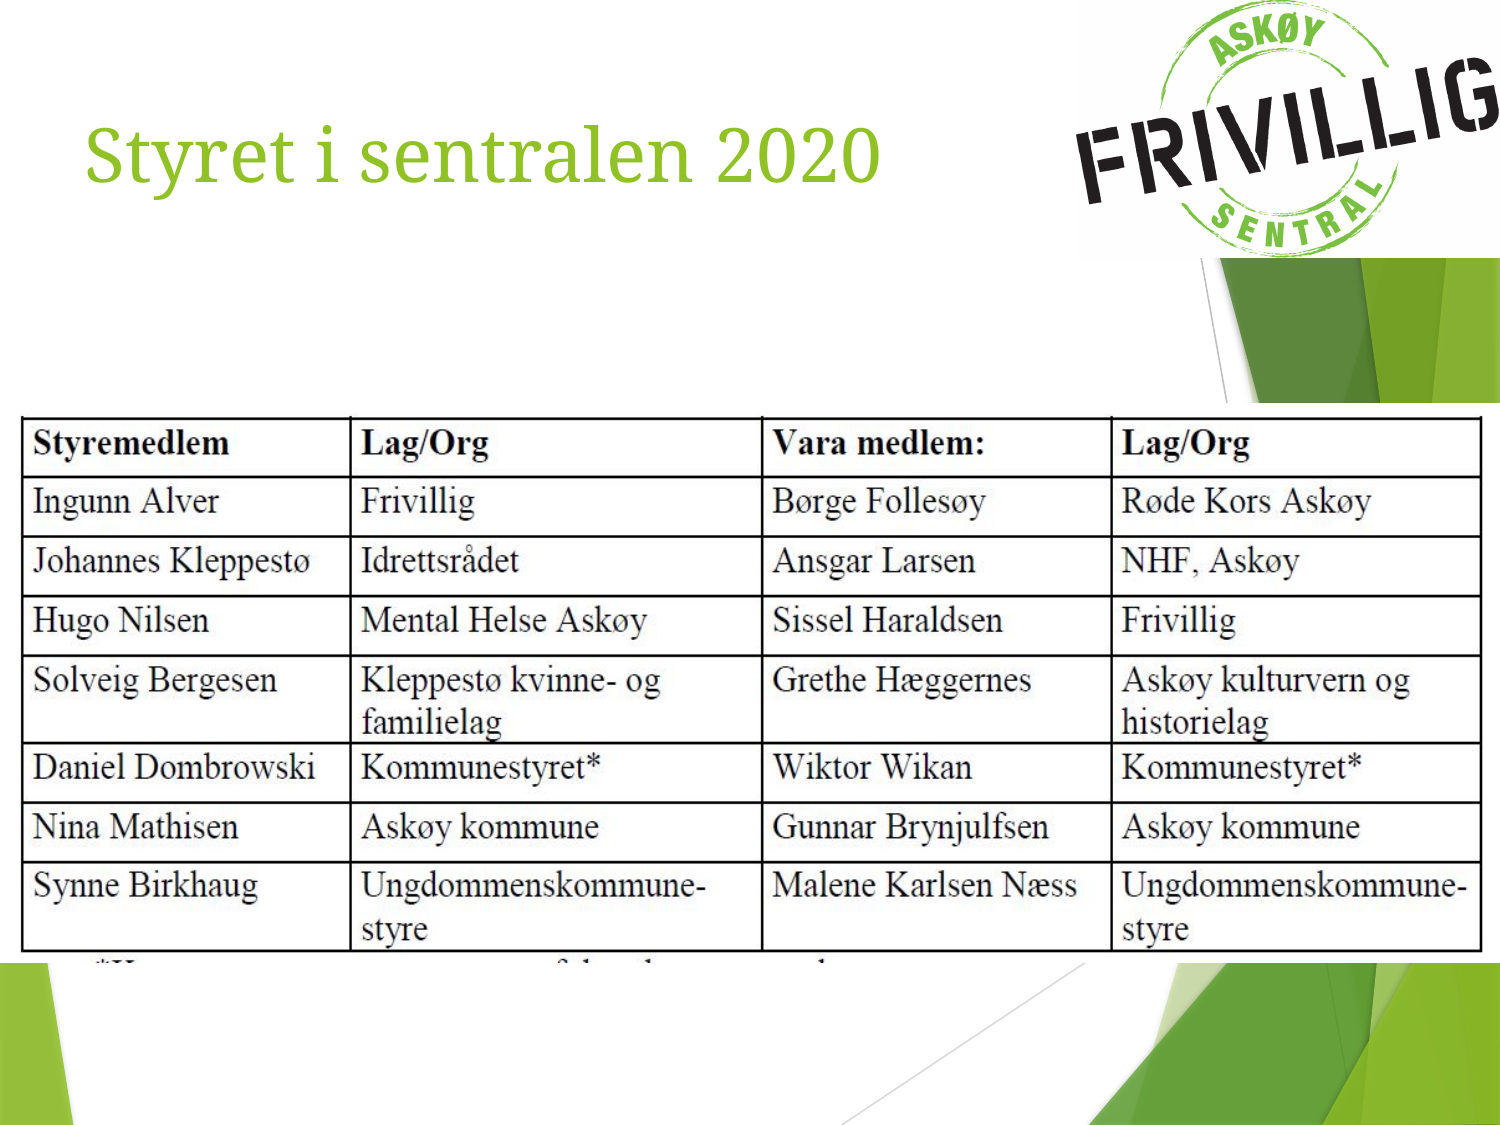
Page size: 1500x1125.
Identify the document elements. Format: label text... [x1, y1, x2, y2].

title Styret i sentralen 2020 [69, 99, 1070, 259]
picture [1075, 0, 1500, 258]
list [0, 402, 1500, 964]
